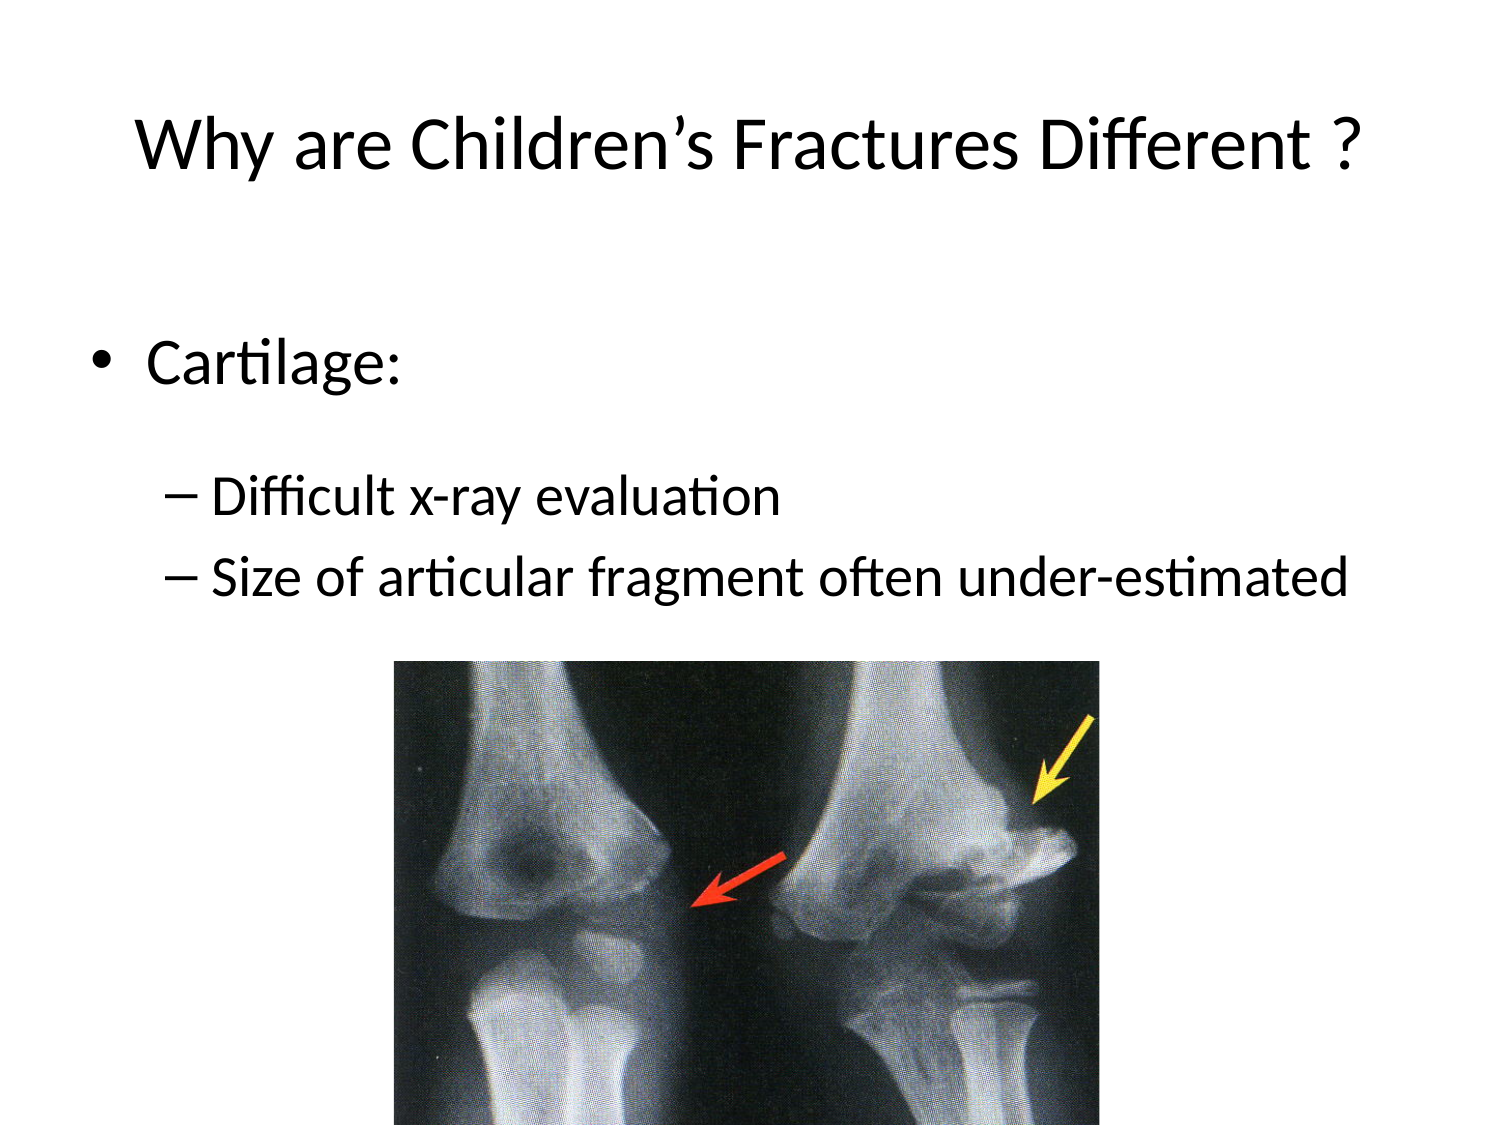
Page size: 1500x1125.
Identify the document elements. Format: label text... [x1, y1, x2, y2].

list Cartilage: Difficult x-ray evaluation Size of articular fragment often under-estimated [75, 262, 1425, 1005]
title Why are Children’s Fractures Different ? [75, 45, 1425, 233]
picture [393, 660, 1100, 1125]
